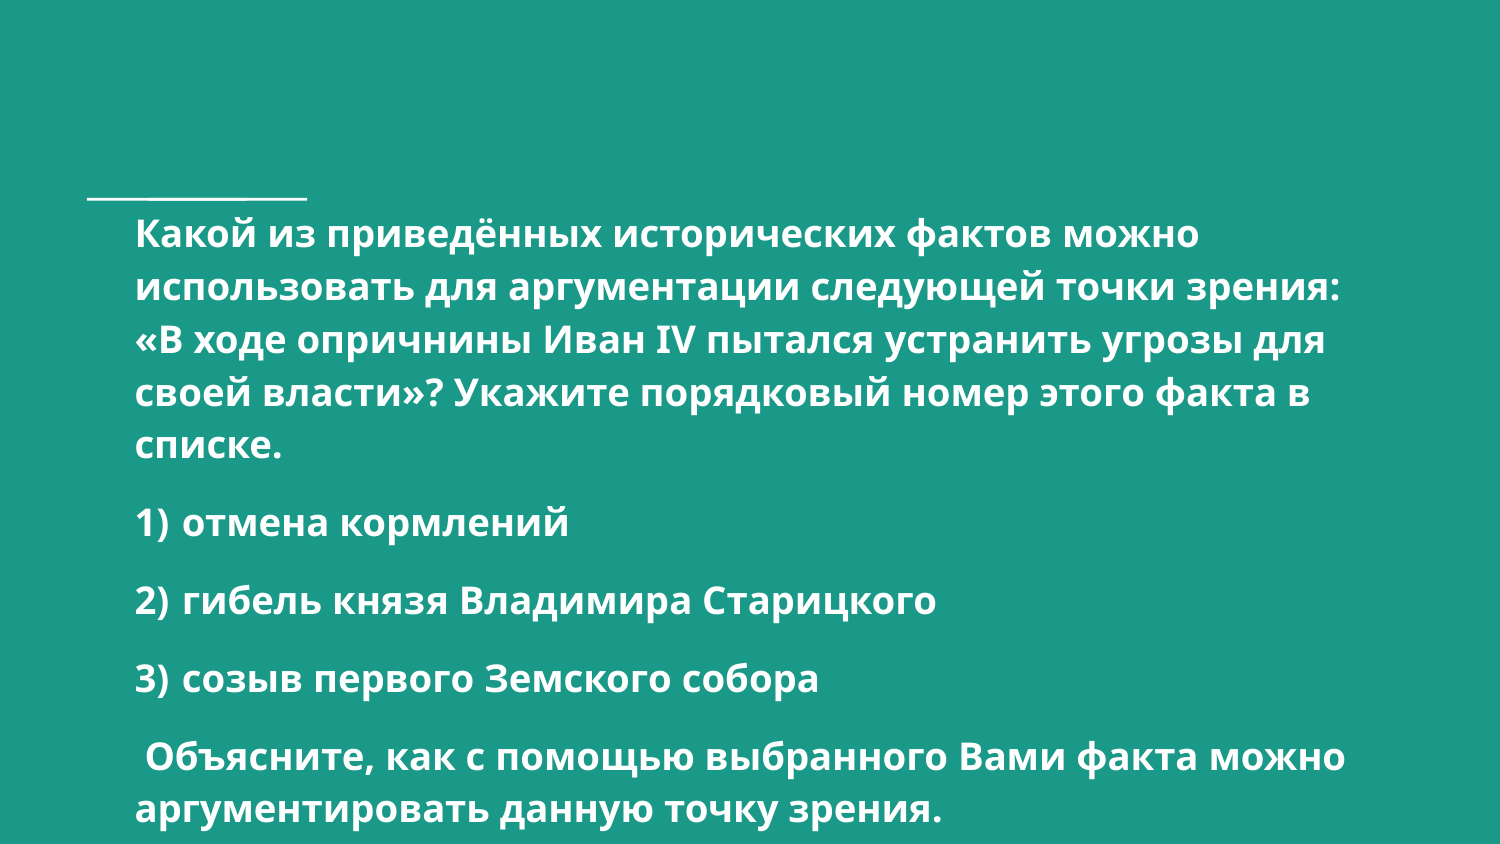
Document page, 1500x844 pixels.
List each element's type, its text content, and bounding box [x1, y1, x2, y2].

title Какой из приведённых исторических фактов можно использовать для аргументации следующей точки зрения: «В ходе опричнины Иван IV пытался устранить угрозы для своей власти»? Укажите порядковый номер этого факта в списке. 1) отмена кормлений 2) гибель князя Владимира Старицкого 3) созыв первого Земского собора Объясните, как с помощью выбранного Вами факта можно аргументировать данную точку зрения. [119, 187, 1381, 467]
